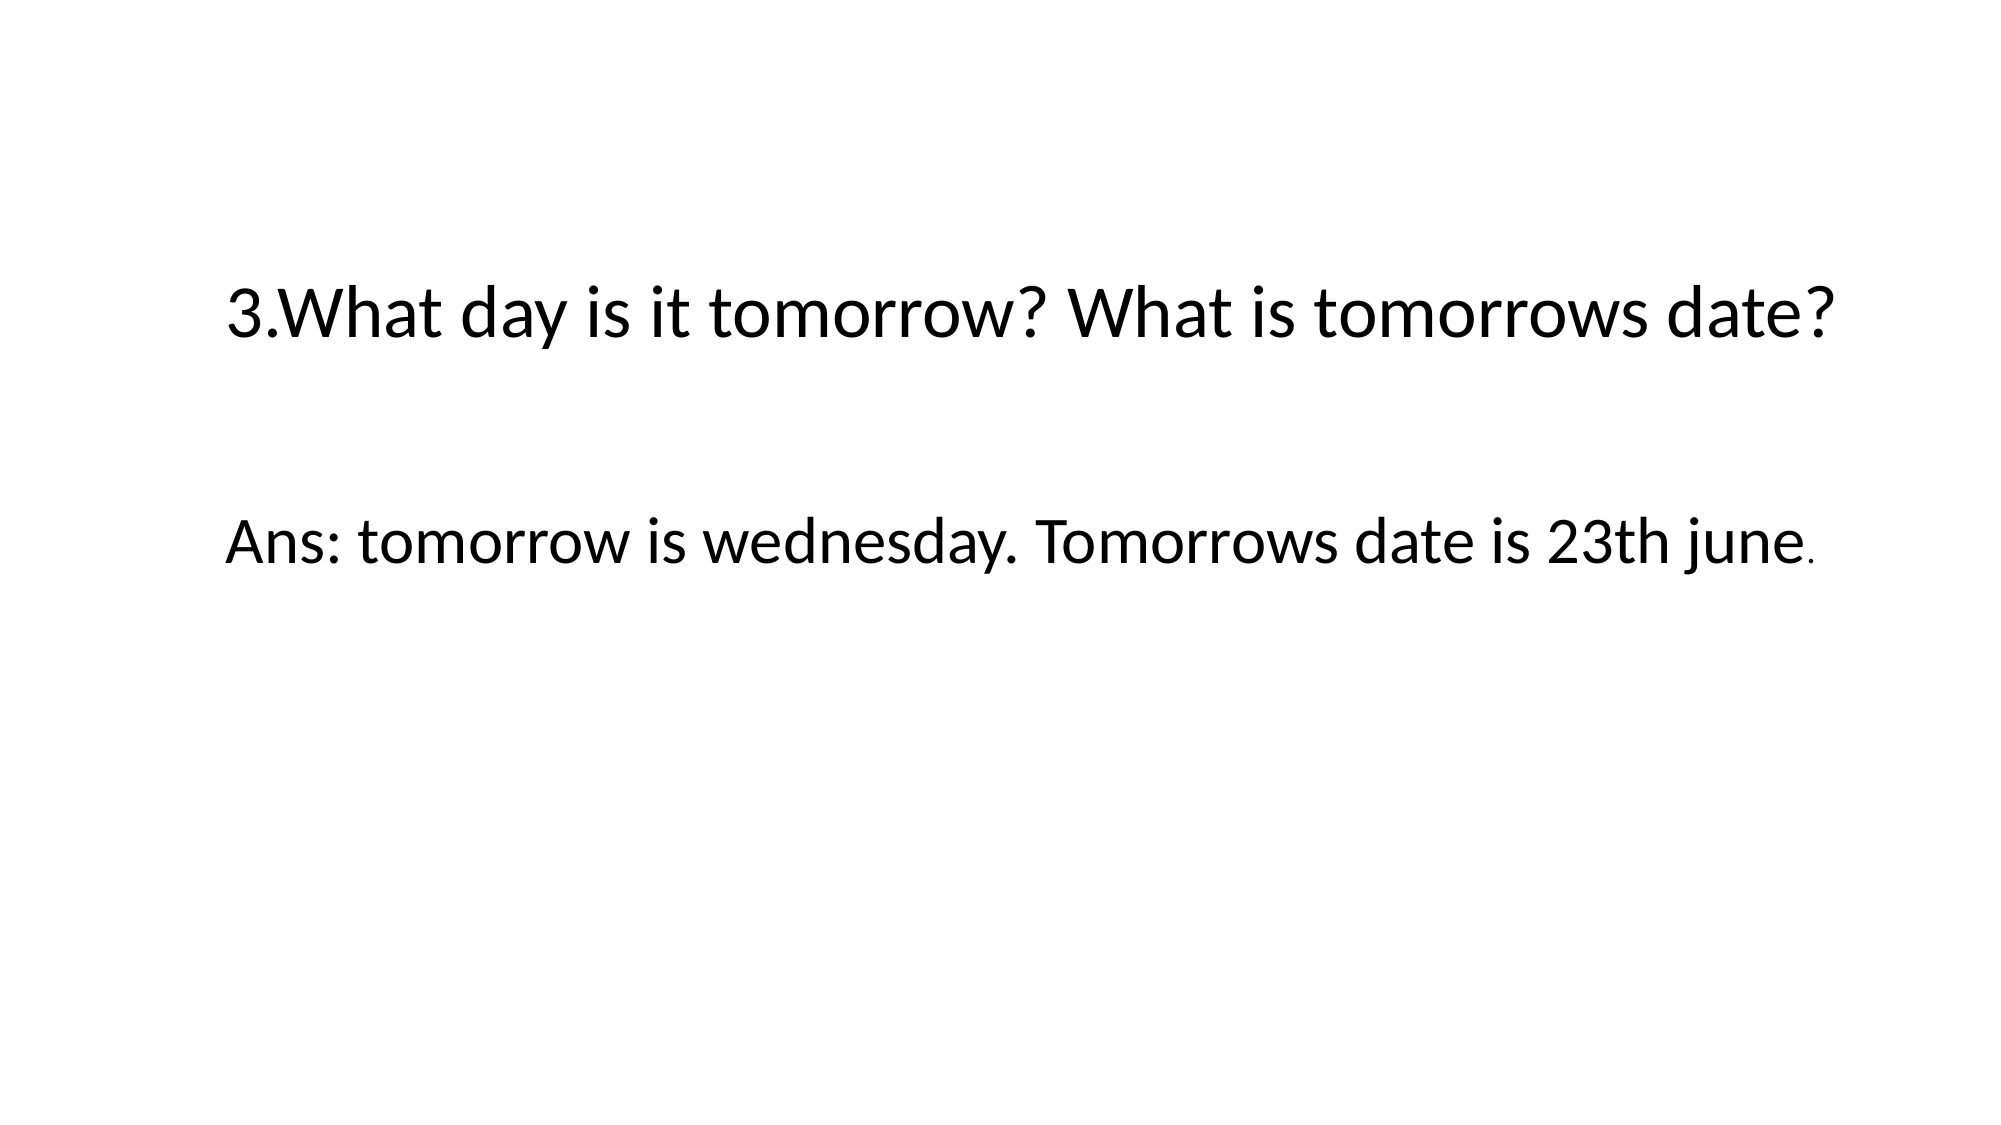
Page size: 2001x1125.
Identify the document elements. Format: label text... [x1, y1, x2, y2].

text_box 3.What day is it tomorrow? What is tomorrows date? [210, 255, 1946, 361]
text_box Ans: tomorrow is wednesday. Tomorrows date is 23th june. [210, 489, 2000, 585]
